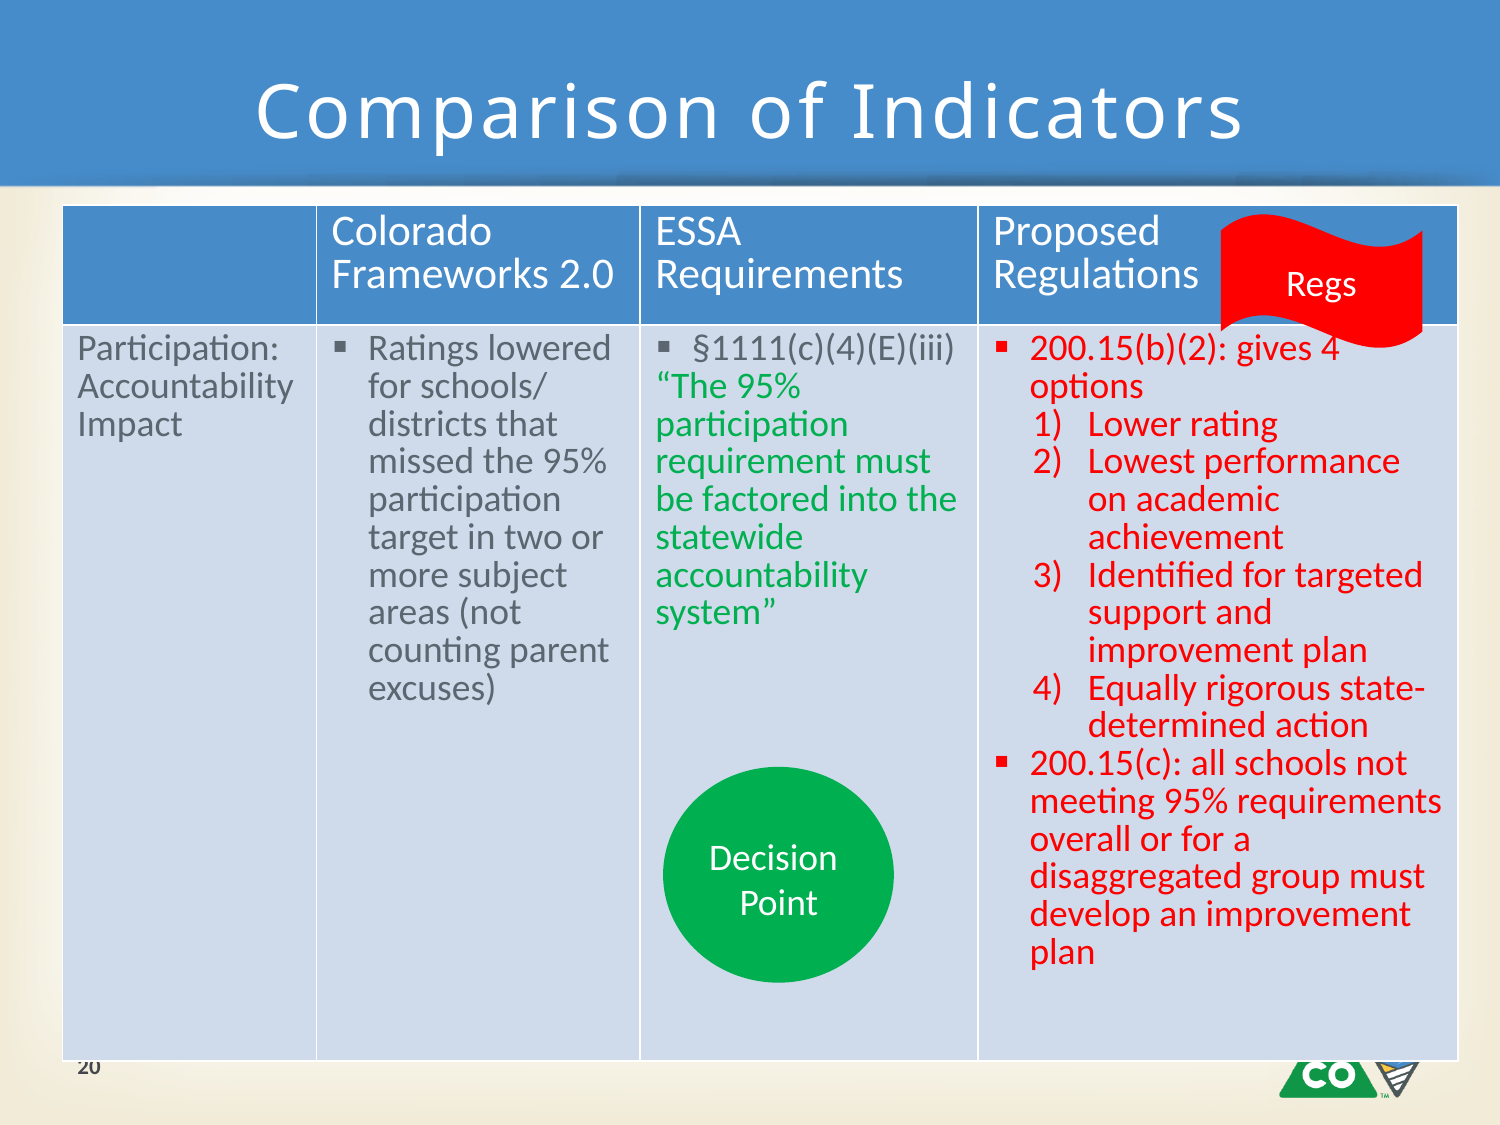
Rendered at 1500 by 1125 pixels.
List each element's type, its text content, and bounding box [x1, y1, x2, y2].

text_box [662, 766, 895, 983]
picture [0, 0, 1500, 1125]
table_cell Ratings lowered for schools/ districts that missed the 95% participation target in two or more subject areas (not counting parent excuses) [317, 326, 639, 1060]
table_header Proposed Regulations [979, 206, 1457, 324]
table_header ESSA Requirements [641, 206, 977, 324]
footer 20 [62, 1062, 613, 1088]
table_header [63, 206, 316, 324]
title Comparison of Indicators [62, 44, 1438, 173]
table_cell 200.15(b)(2): gives 4 options Lower rating Lowest performance on academic achievement Identified for targeted support and improvement plan Equally rigorous state-determined action 200.15(c): all schools not meeting 95% requirements overall or for a disaggregated group must develop an improvement plan [979, 326, 1457, 1060]
text_box Regs [1219, 212, 1424, 350]
table_cell Participation: Accountability Impact [63, 326, 316, 1060]
table_header Colorado Frameworks 2.0 [317, 206, 639, 324]
table_cell §1111(c)(4)(E)(iii) “The 95% participation requirement must be factored into the statewide accountability system” [641, 326, 977, 1060]
